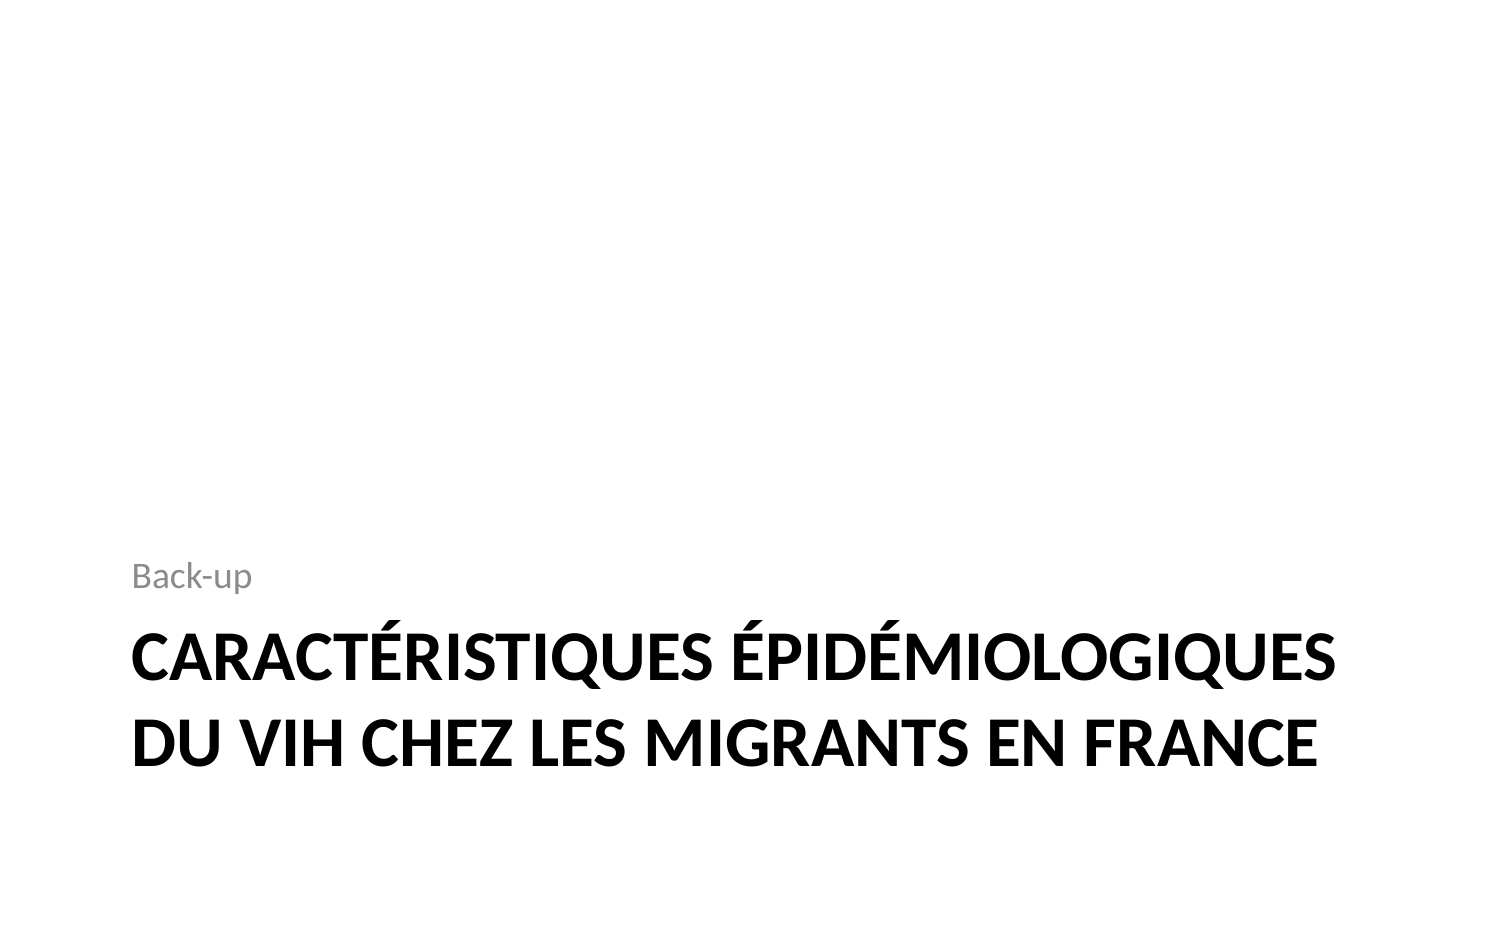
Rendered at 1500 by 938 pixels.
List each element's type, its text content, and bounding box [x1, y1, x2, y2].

list Back-up [118, 397, 1394, 603]
title Caractéristiques épidémiologiques du VIH chez les migrants en France [118, 603, 1394, 789]
